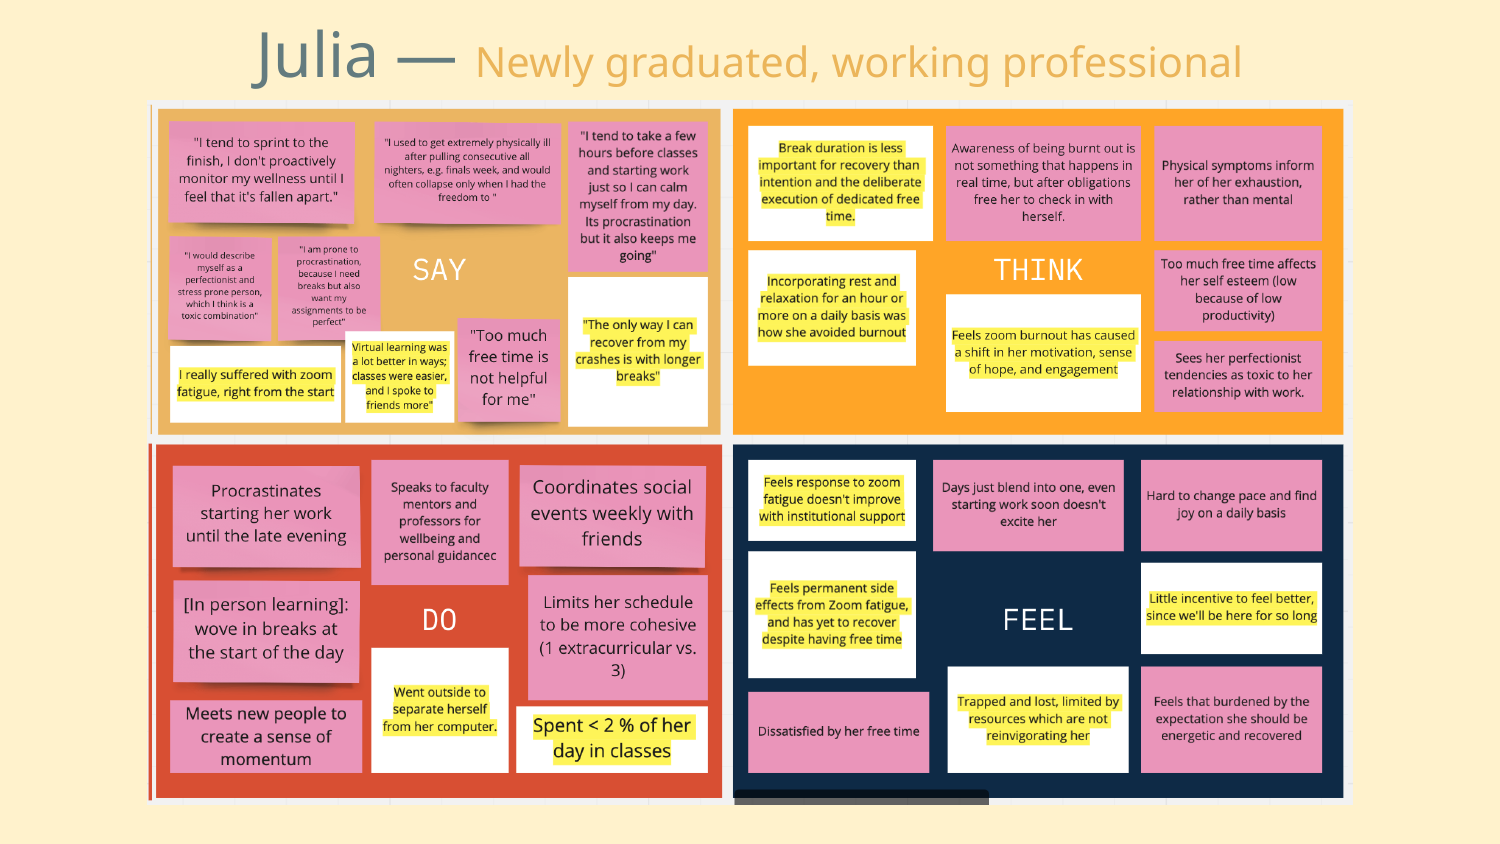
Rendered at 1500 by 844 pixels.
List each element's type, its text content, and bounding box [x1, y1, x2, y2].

picture [147, 99, 1353, 805]
title Julia — Newly graduated, working professional [241, 0, 1259, 94]
